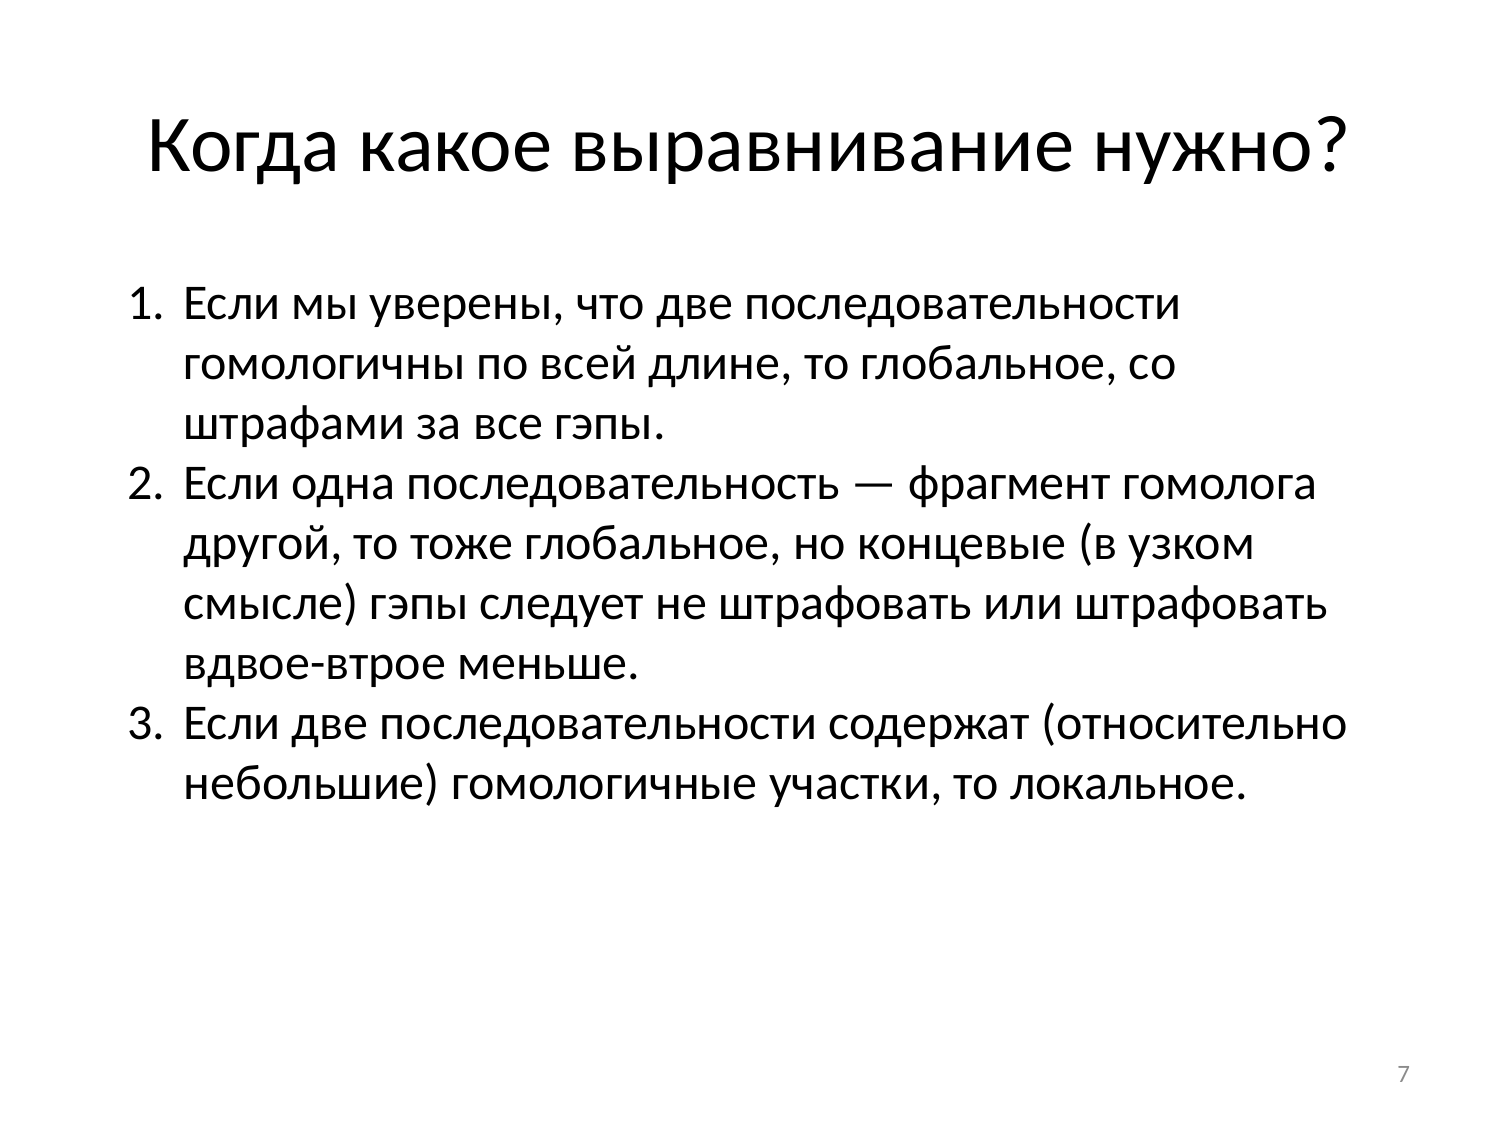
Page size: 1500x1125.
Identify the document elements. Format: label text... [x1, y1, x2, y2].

title Когда какое выравнивание нужно? [75, 45, 1425, 233]
text_box Если мы уверены, что две последовательности гомологичны по всей длине, то глобальное, со штрафами за все гэпы. Если одна последовательность — фрагмент гомолога другой, то тоже глобальное, но концевые (в узком смысле) гэпы следует не штрафовать или штрафовать вдвое-втрое меньше. Если две последовательности содержат (относительно небольшие) гомологичные участки, то локальное. [112, 262, 1400, 818]
slide_number 7 [1074, 1042, 1425, 1103]
